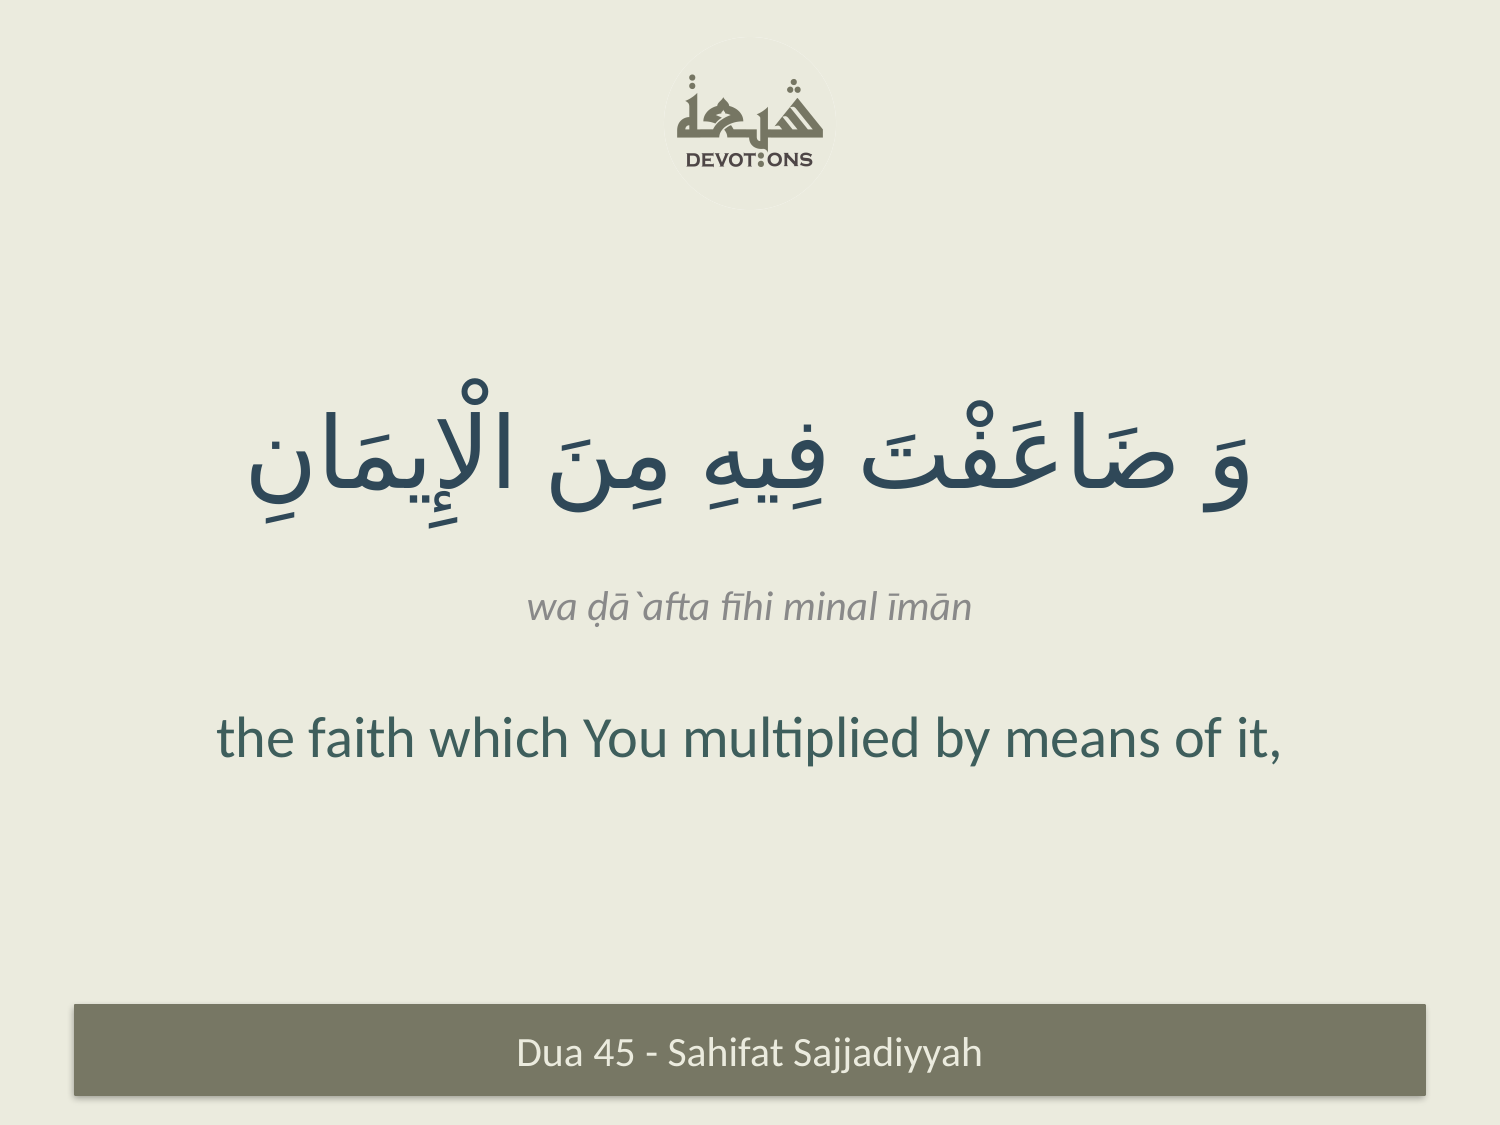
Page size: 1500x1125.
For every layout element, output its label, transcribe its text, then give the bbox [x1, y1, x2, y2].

picture [656, 29, 844, 218]
text_box Dua 45 - Sahifat Sajjadiyyah [501, 1017, 999, 1083]
text_box [74, 1004, 1426, 1096]
text_box وَ ضَاعَفْتَ فِيهِ مِنَ الْإِيمَانِ wa ḍā`afta fīhi minal īmān the faith which You multiplied by means of it, [74, 381, 1425, 776]
